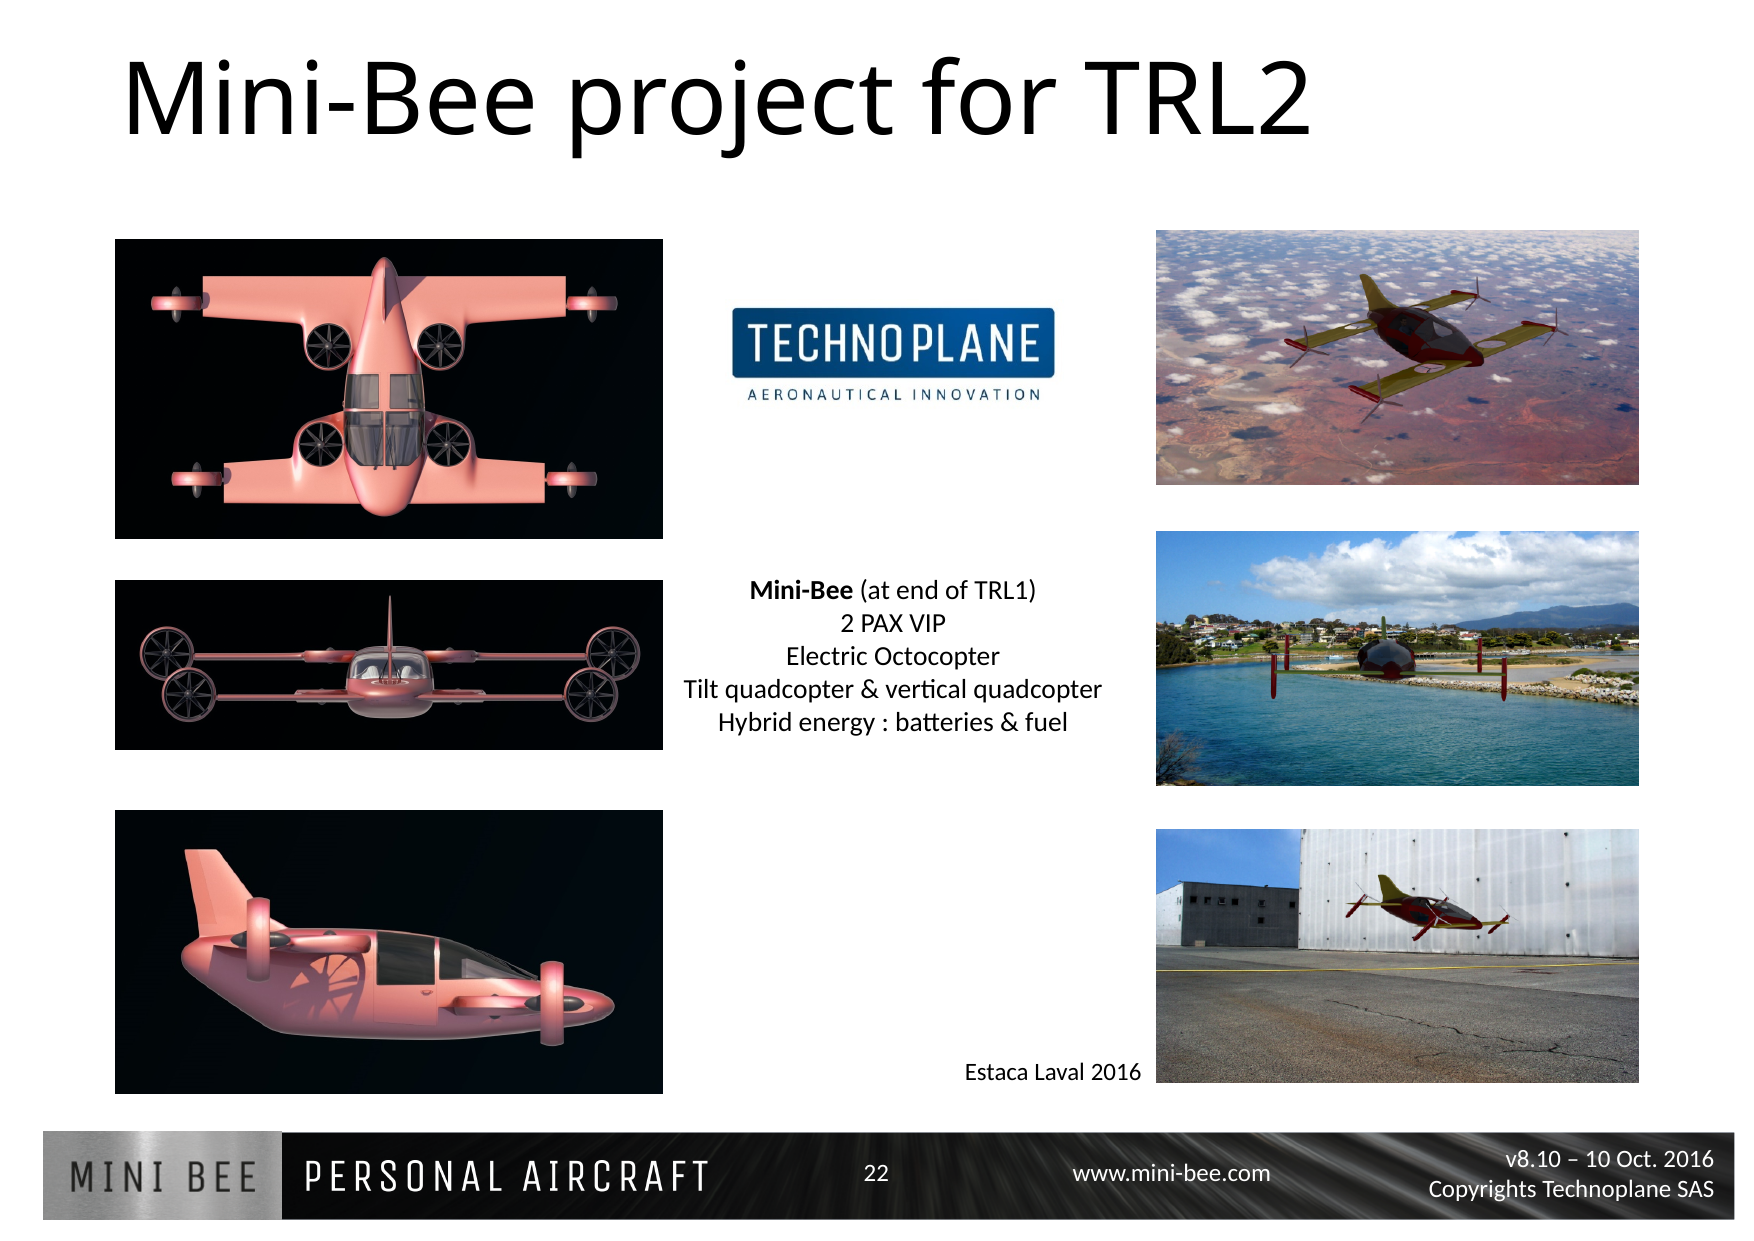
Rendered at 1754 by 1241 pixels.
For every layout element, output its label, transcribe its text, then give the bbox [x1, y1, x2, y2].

picture [1156, 230, 1639, 485]
picture [43, 1131, 1739, 1220]
picture [1156, 829, 1639, 1083]
picture [115, 810, 663, 1094]
picture [1156, 531, 1639, 786]
slide_number 22 [816, 1149, 937, 1195]
text_box Estaca Laval 2016 [950, 1048, 1157, 1093]
picture [115, 239, 663, 539]
picture [725, 299, 1065, 410]
text_box Mini-Bee (at end of TRL1) 2 PAX VIP Electric Octocopter Tilt quadcopter & vertical quadcopter Hybrid energy : batteries & fuel [628, 564, 1156, 745]
title Mini-Bee project for TRL2 [105, 12, 1594, 192]
picture [115, 580, 663, 750]
